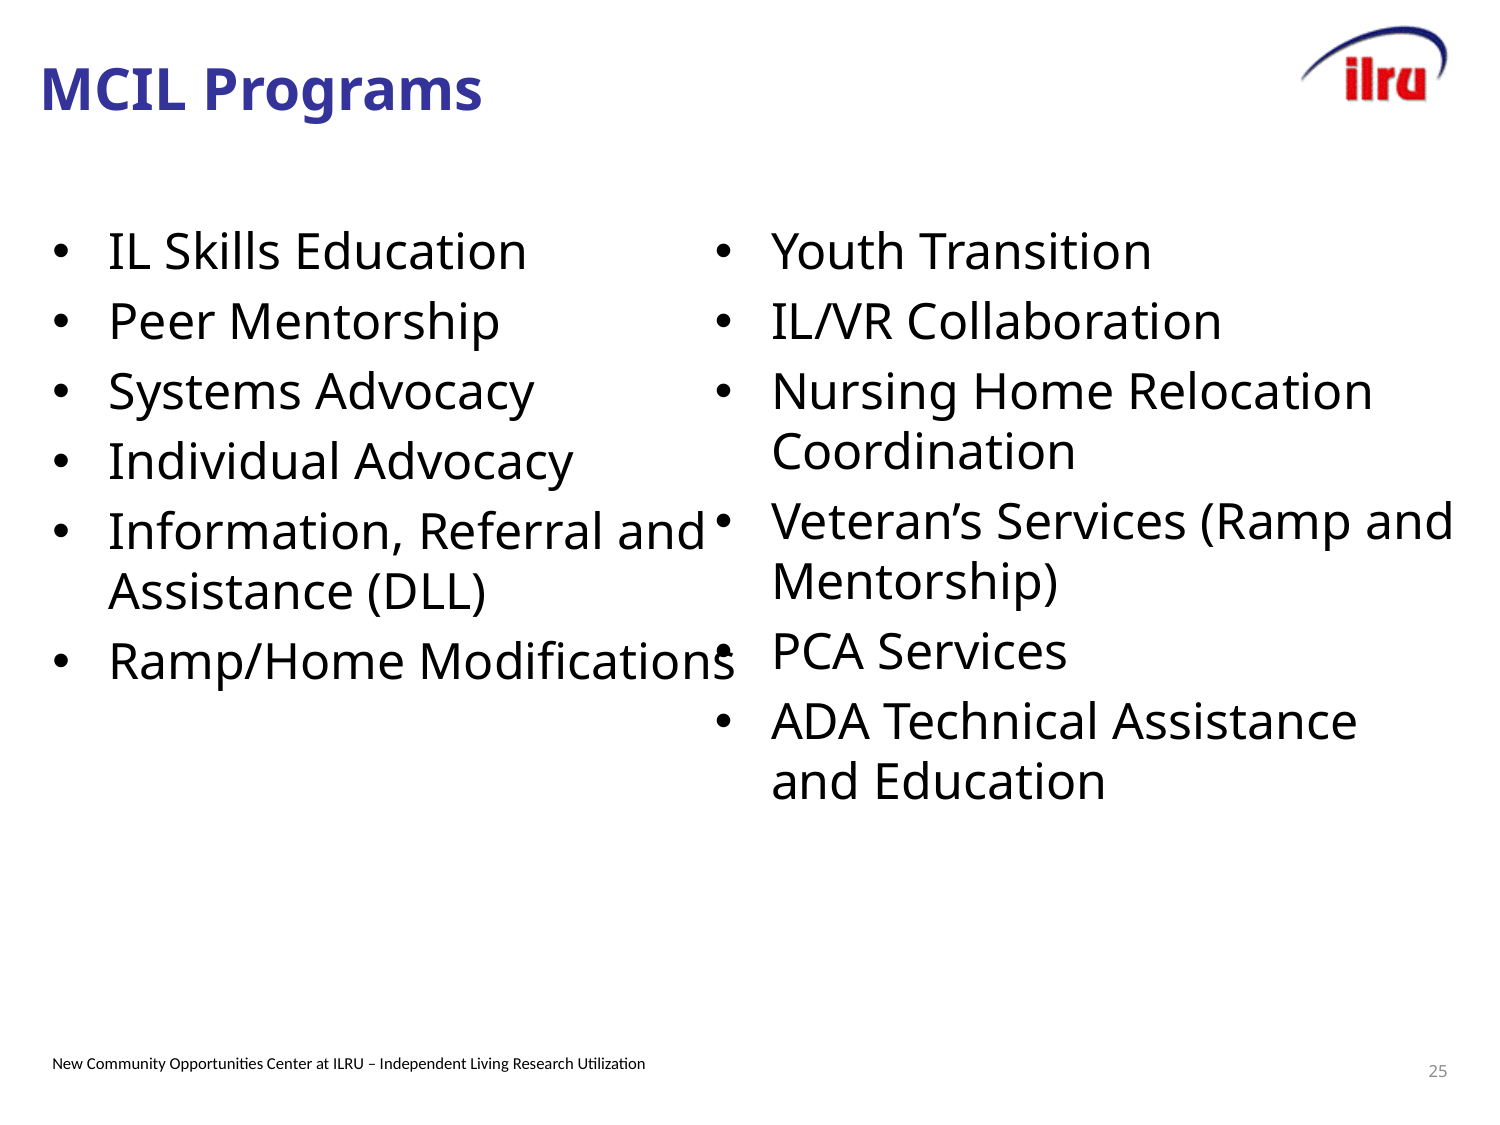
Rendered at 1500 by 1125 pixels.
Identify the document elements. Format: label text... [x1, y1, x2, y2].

list Youth Transition IL/VR Collaboration Nursing Home Relocation Coordination Veteran’s Services (Ramp and Mentorship) PCA Services ADA Technical Assistance and Education [699, 212, 1475, 1013]
text_box New Community Opportunities Center at ILRU – Independent Living Research Utilization [37, 1045, 788, 1081]
picture [1299, 24, 1463, 103]
title MCIL Programs [24, 45, 1313, 150]
list IL Skills Education Peer Mentorship Systems Advocacy Individual Advocacy Information, Referral and Assistance (DLL) Ramp/Home Modifications [37, 212, 699, 1013]
slide_number 25 [1074, 1042, 1463, 1103]
